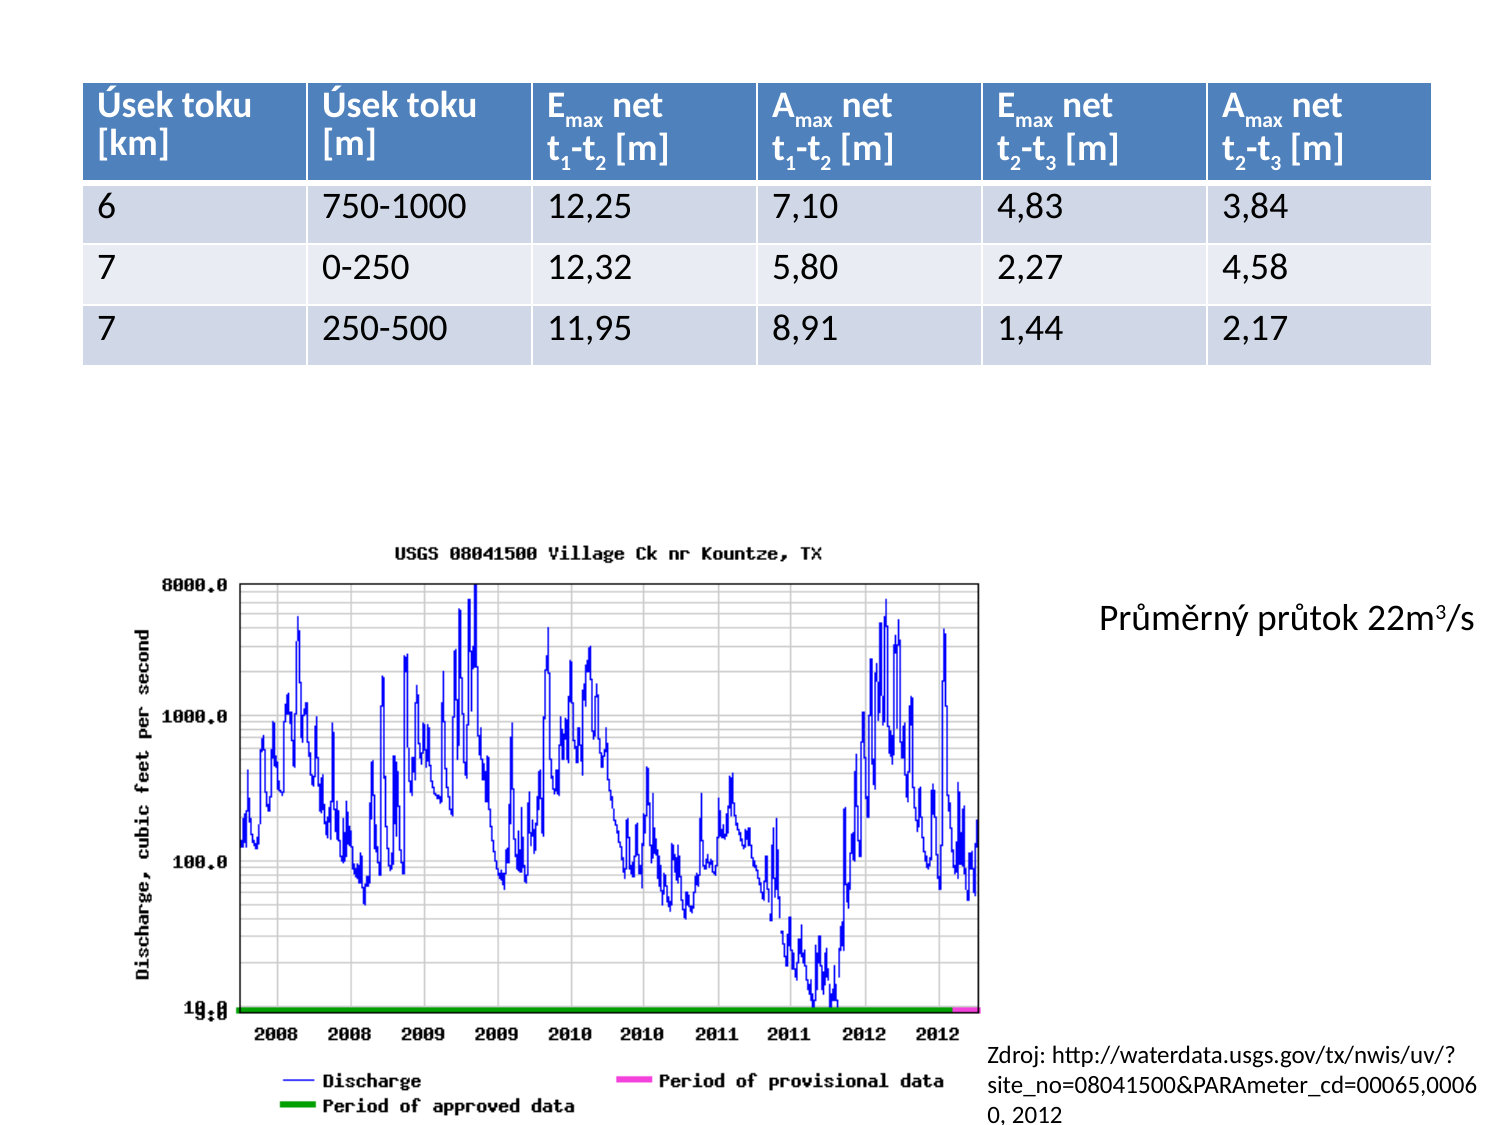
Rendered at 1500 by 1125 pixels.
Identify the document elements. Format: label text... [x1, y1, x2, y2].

text_box Průměrný průtok 22m3/s [1084, 585, 1490, 646]
table_cell 7,10 [758, 186, 981, 243]
table_header Úsek toku [m] [308, 83, 531, 180]
table_header Emax net t2-t3 [m] [983, 83, 1206, 180]
table_cell 5,80 [758, 245, 981, 304]
table_cell 12,25 [533, 186, 756, 243]
text_box Zdroj: http://waterdata.usgs.gov/tx/nwis/uv/?site_no=08041500&PARAmeter_cd=00065,00060, 2012 [1010, 1031, 1500, 1125]
picture [105, 524, 1006, 1125]
table_cell 2,27 [983, 245, 1206, 304]
table_cell 12,32 [533, 245, 756, 304]
table_header Amax net t1-t2 [m] [758, 83, 981, 180]
table_cell 7 [83, 306, 306, 365]
table_cell 2,17 [1208, 306, 1431, 365]
table_cell 8,91 [758, 306, 981, 365]
table_header Emax net t1-t2 [m] [533, 83, 756, 180]
table_cell 4,83 [983, 186, 1206, 243]
table_cell 7 [83, 245, 306, 304]
table_header Amax net t2-t3 [m] [1208, 83, 1431, 180]
table_cell 4,58 [1208, 245, 1431, 304]
table_header Úsek toku [km] [83, 83, 306, 180]
table_cell 1,44 [983, 306, 1206, 365]
table_cell 750-1000 [308, 186, 531, 243]
table_cell 3,84 [1208, 186, 1431, 243]
table_cell 11,95 [533, 306, 756, 365]
table_cell 250-500 [308, 306, 531, 365]
table_cell 0-250 [308, 245, 531, 304]
table_cell 6 [83, 186, 306, 243]
